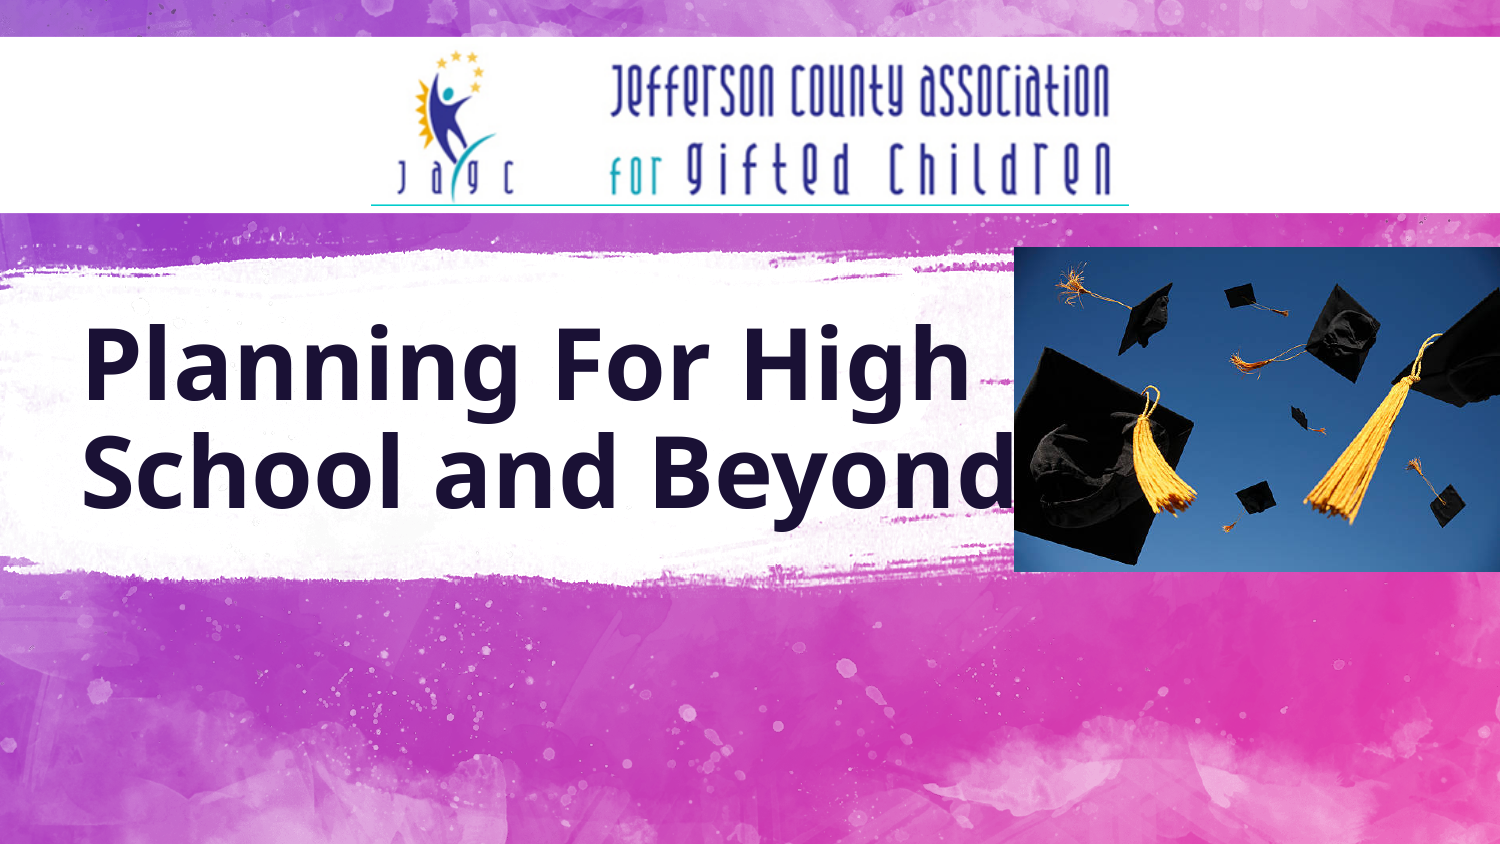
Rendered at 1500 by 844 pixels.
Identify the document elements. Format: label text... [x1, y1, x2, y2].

text_box [0, 36, 1500, 214]
picture [371, 44, 1129, 206]
title Planning For High School and Beyond [79, 270, 1010, 574]
picture [0, 231, 1500, 612]
